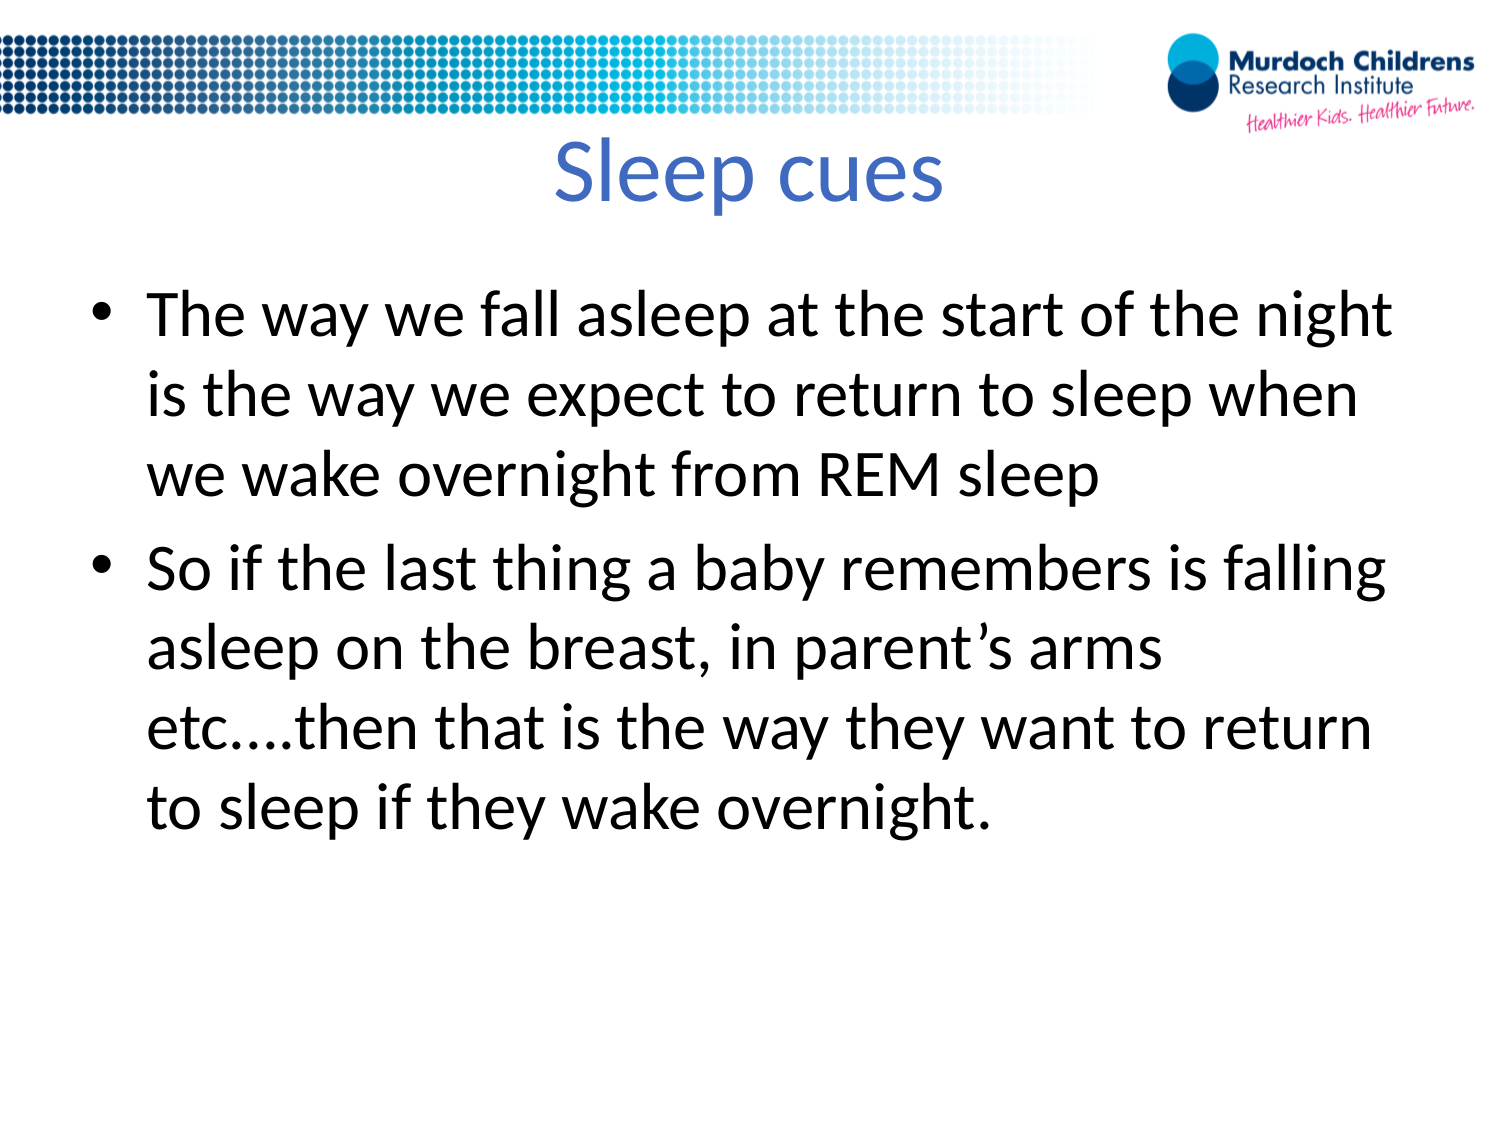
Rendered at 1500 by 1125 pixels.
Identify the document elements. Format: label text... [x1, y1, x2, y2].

title Sleep cues [75, 101, 1425, 233]
list The way we fall asleep at the start of the night is the way we expect to return to sleep when we wake overnight from REM sleep So if the last thing a baby remembers is falling asleep on the breast, in parent’s arms etc....then that is the way they want to return to sleep if they wake overnight. [75, 262, 1425, 1005]
picture [0, 4, 1500, 143]
